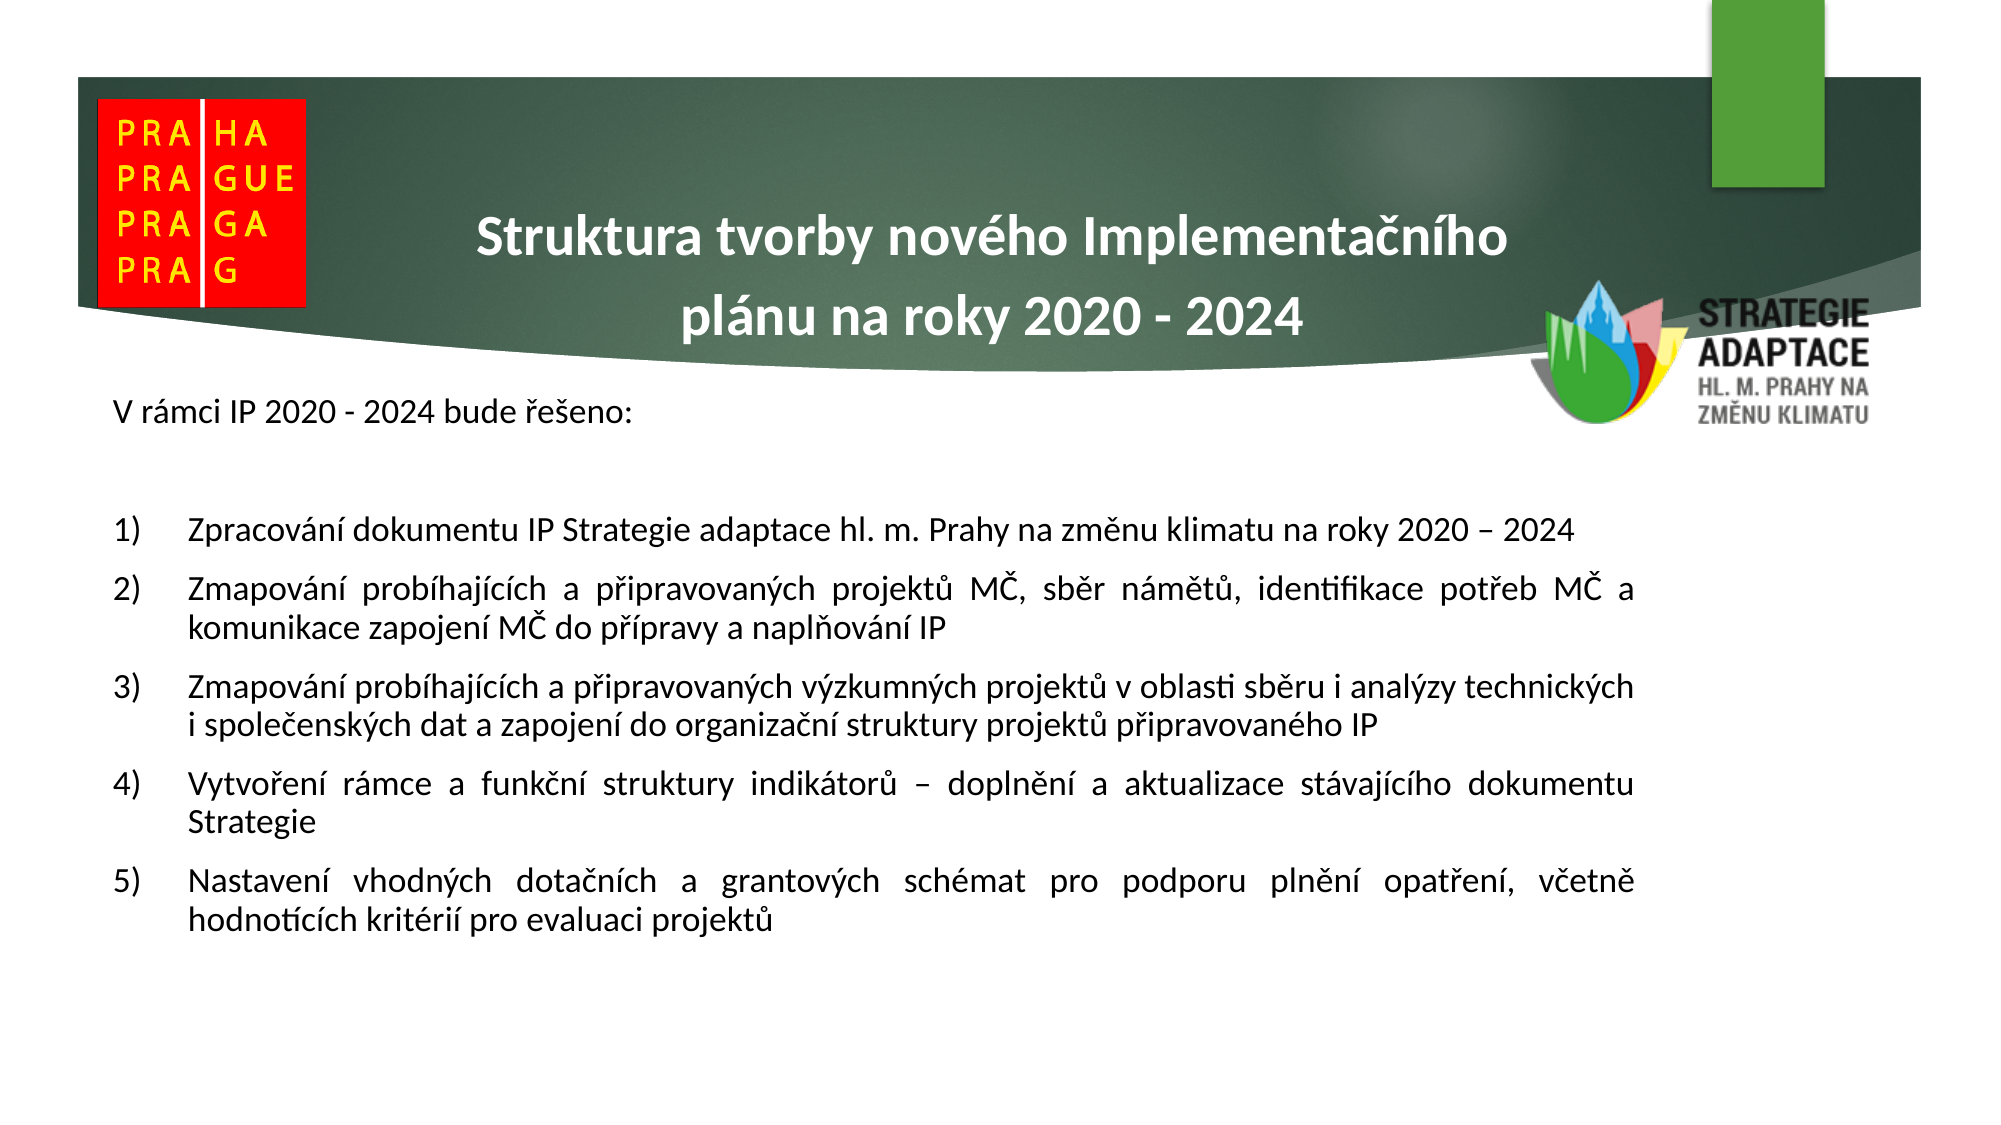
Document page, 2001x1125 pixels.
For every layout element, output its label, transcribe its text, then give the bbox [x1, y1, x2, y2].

picture [530, 352, 1483, 371]
text_box V rámci IP 2020 - 2024 bude řešeno: Zpracování dokumentu IP Strategie adaptace hl. m. Prahy na změnu klimatu na roky 2020 – 2024 Zmapování probíhajících a připravovaných projektů MČ, sběr námětů, identifikace potřeb MČ a komunikace zapojení MČ do přípravy a naplňování IP Zmapování probíhajících a připravovaných výzkumných projektů v oblasti sběru i analýzy technických i společenských dat a zapojení do organizační struktury projektů připravovaného IP Vytvoření rámce a funkční struktury indikátorů – doplnění a aktualizace stávajícího dokumentu Strategie Nastavení vhodných dotačních a grantových schémat pro podporu plnění opatření, včetně hodnotících kritérií pro evaluaci projektů [97, 385, 1652, 1059]
picture [1496, 78, 1920, 430]
picture [79, 78, 1392, 347]
text_box Struktura tvorby nového Implementačního plánu na roky 2020 - 2024 [454, 179, 1531, 352]
